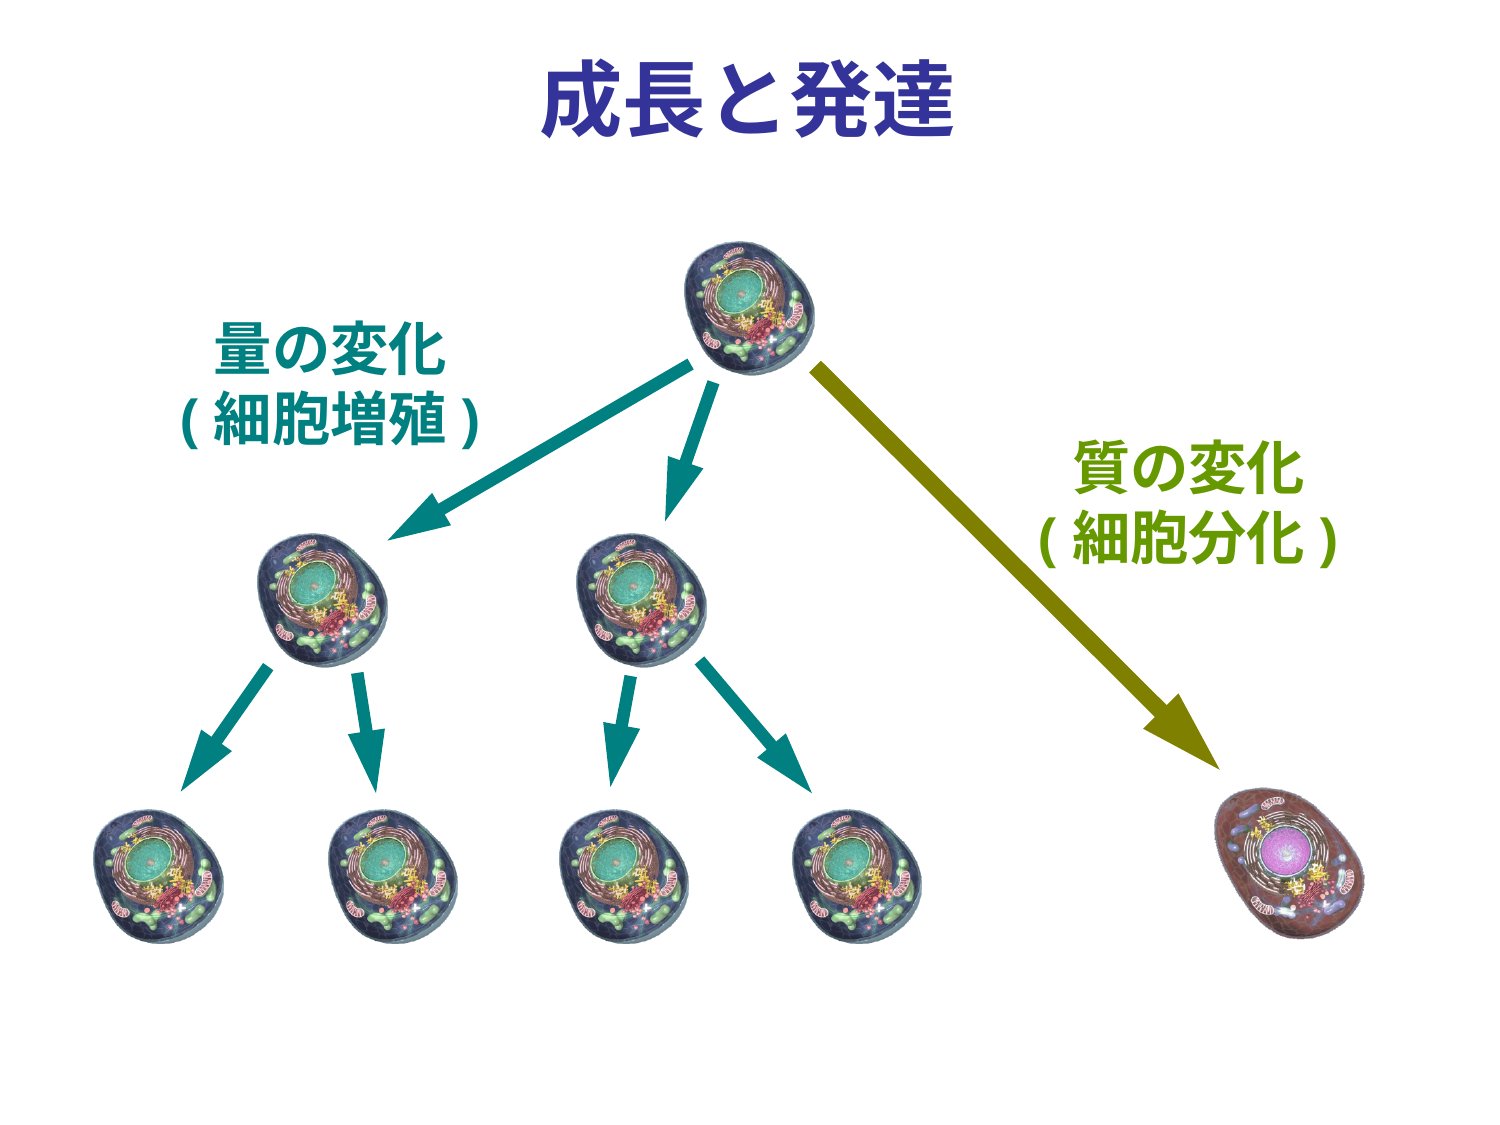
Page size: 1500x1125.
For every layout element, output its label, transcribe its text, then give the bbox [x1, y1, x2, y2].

text_box 質の変化 (細胞分化) [1020, 423, 1357, 579]
text_box 量の変化 (細胞増殖) [162, 304, 499, 460]
text_box [1028, 579, 1220, 770]
picture [241, 525, 394, 678]
text_box [359, 686, 379, 794]
picture [543, 802, 696, 955]
picture [77, 802, 230, 955]
text_box [716, 680, 812, 794]
picture [1212, 785, 1370, 943]
text_box [180, 686, 255, 792]
text_box [665, 394, 710, 522]
text_box 成長と発達 [110, 14, 1386, 181]
picture [668, 234, 821, 387]
picture [311, 802, 464, 955]
picture [560, 525, 713, 678]
picture [775, 802, 928, 955]
text_box [608, 686, 629, 787]
text_box [398, 379, 663, 538]
